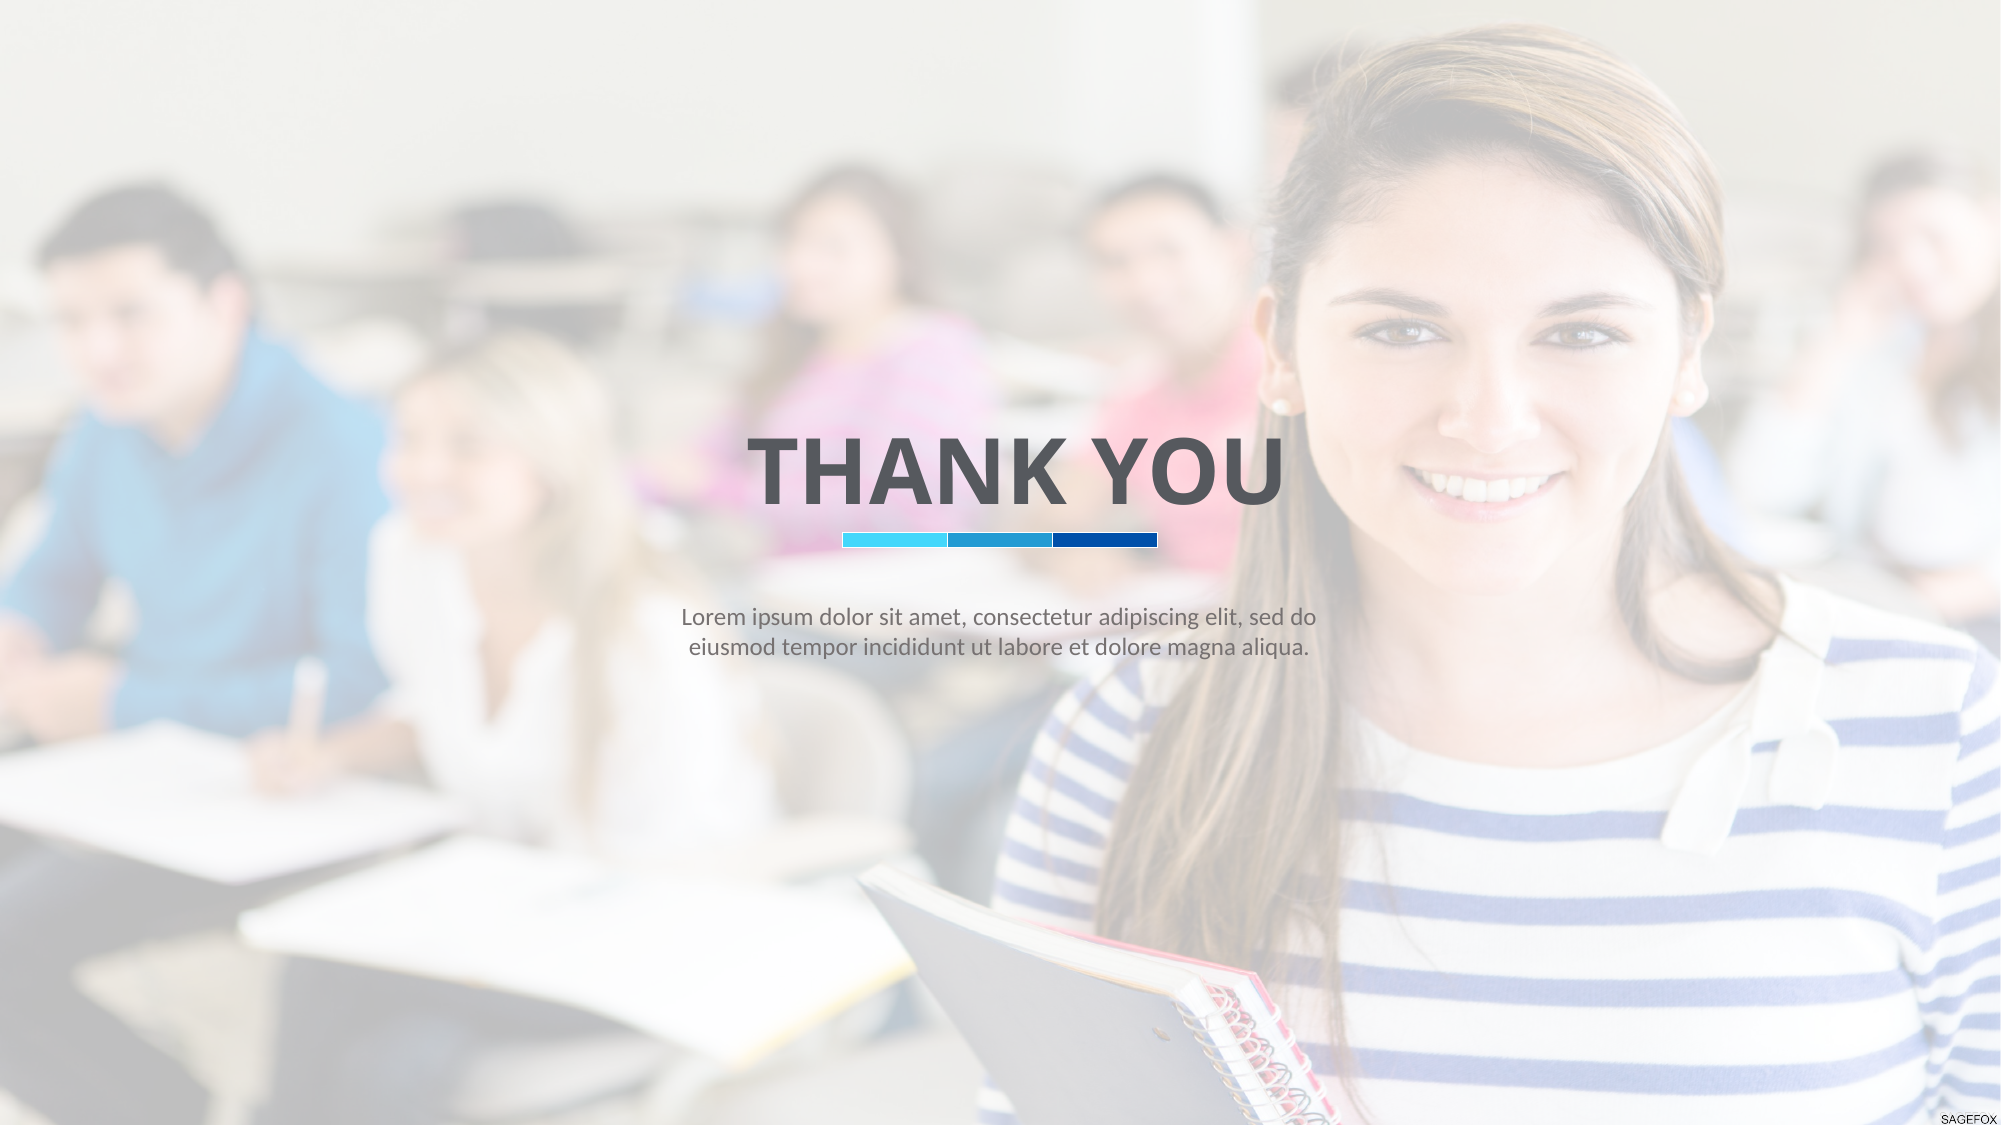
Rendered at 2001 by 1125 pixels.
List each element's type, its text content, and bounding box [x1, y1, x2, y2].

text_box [842, 532, 1158, 548]
text_box Lorem ipsum dolor sit amet, consectetur adipiscing elit, sed do eiusmod tempor incididunt ut labore et dolore magna aliqua. [660, 593, 1340, 668]
text_box THANK YOU [565, 405, 1470, 531]
picture [1938, 1114, 1999, 1125]
